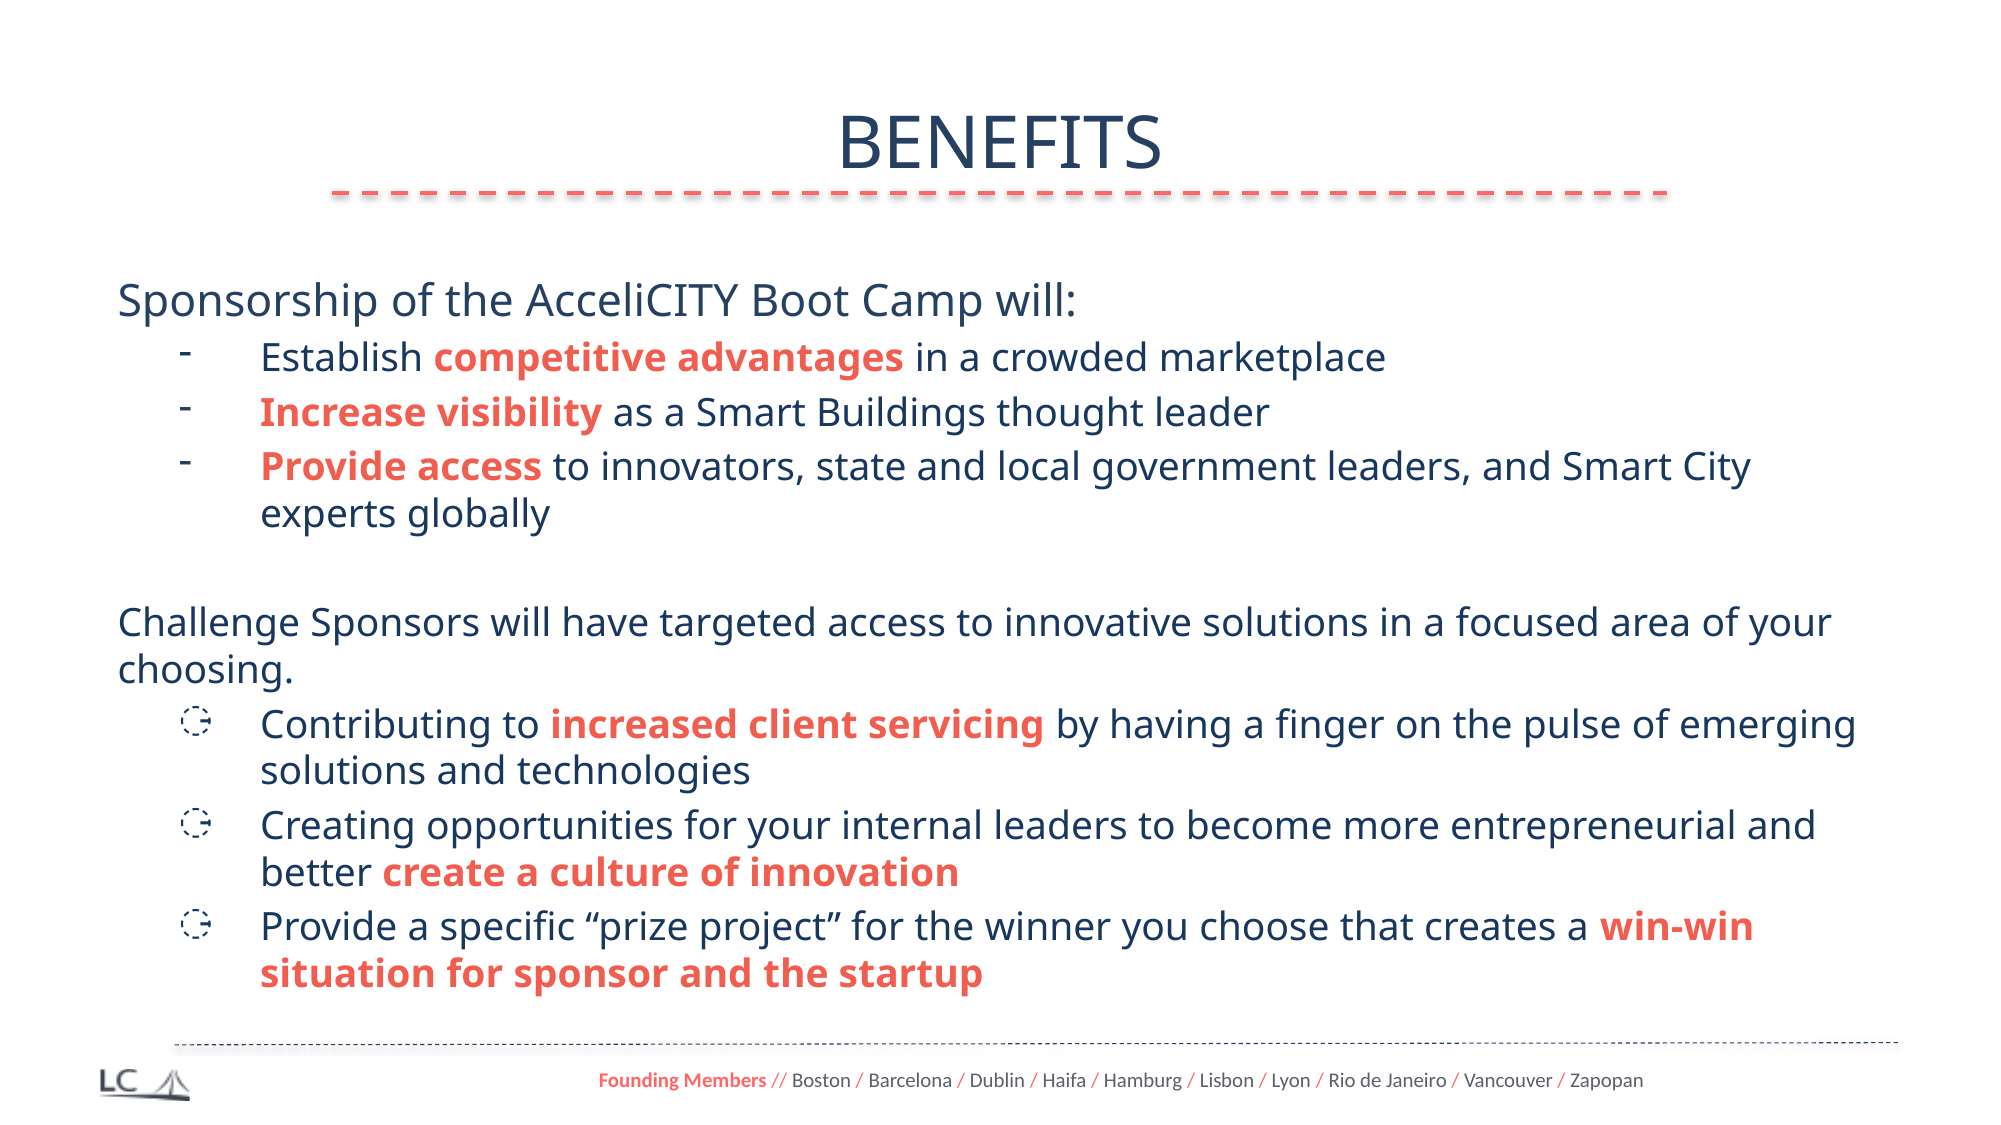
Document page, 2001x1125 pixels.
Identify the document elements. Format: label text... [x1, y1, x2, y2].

list Sponsorship of the AcceliCITY Boot Camp will: Establish competitive advantages in a crowded marketplace Increase visibility as a Smart Buildings thought leader Provide access to innovators, state and local government leaders, and Smart City experts globally Challenge Sponsors will have targeted access to innovative solutions in a focused area of your choosing. Contributing to increased client servicing by having a finger on the pulse of emerging solutions and technologies Creating opportunities for your internal leaders to become more entrepreneurial and better create a culture of innovation Provide a specific “prize project” for the winner you choose that creates a win-win situation for sponsor and the startup [99, 262, 1900, 1005]
title Benefits [99, 45, 1900, 233]
